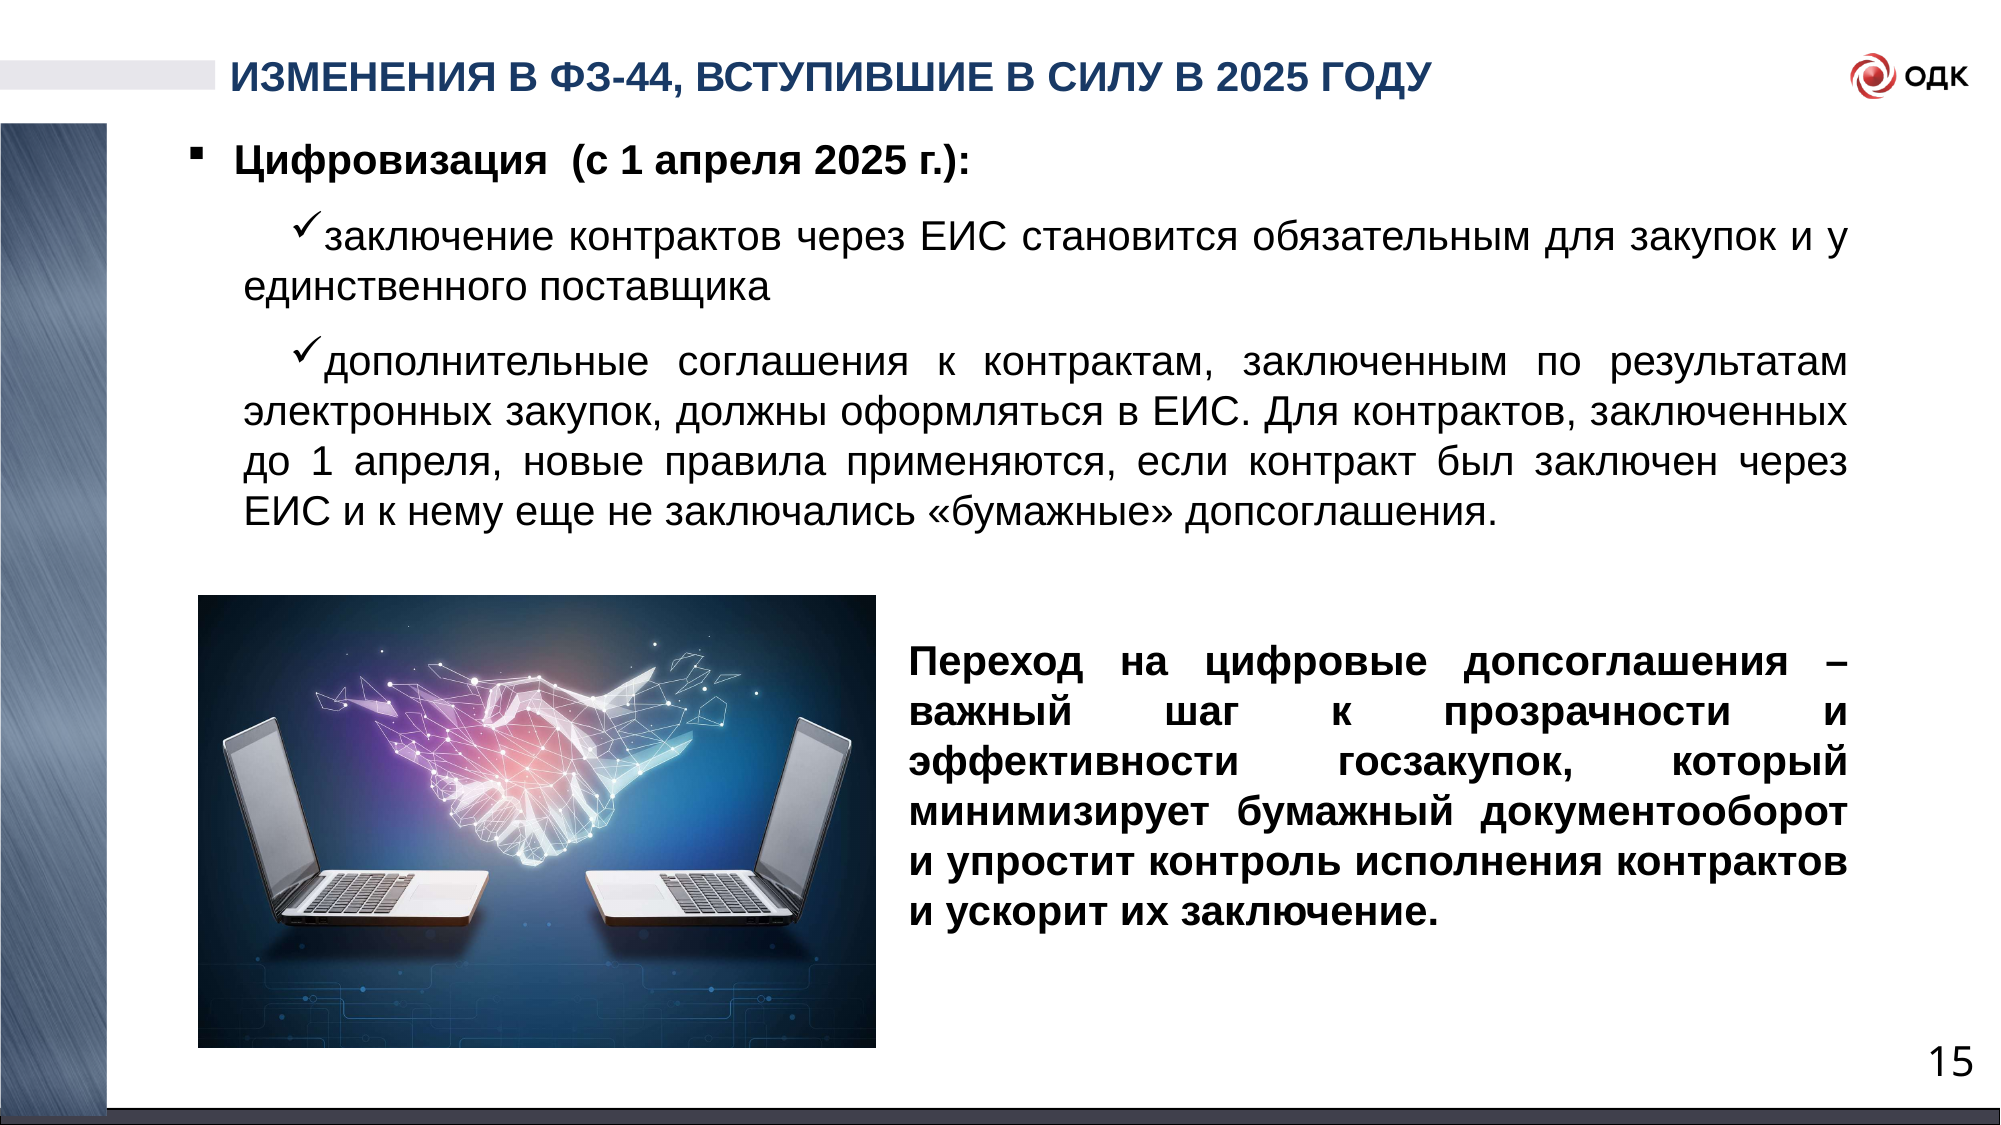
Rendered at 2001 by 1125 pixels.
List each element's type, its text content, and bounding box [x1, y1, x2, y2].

text_box [221, 123, 2000, 199]
text_box 15 [1929, 1028, 1973, 1067]
text_box Изменения в ФЗ-44, вступившие в силу в 2025 году [221, 41, 1754, 108]
picture [0, 124, 876, 1115]
text_box [0, 1108, 2000, 1125]
picture [1850, 53, 1969, 99]
text_box Цифровизация (с 1 апреля 2025 г.): заключение контрактов через ЕИС становится обязательным для закупок и у единственного поставщика дополнительные соглашения к контрактам, заключенным по результатам электронных закупок, должны оформляться в ЕИС. Для контрактов, заключенных до 1 апреля, новые правила применяются, если контракт был заключен через ЕИС и к нему еще не заключались «бумажные» допсоглашения. Переход на цифровые допсоглашения – важный шаг к прозрачности и эффективности госзакупок, который минимизирует бумажный документооборот и упростит контроль исполнения контрактов и ускорит их заключение. [178, 125, 1858, 943]
